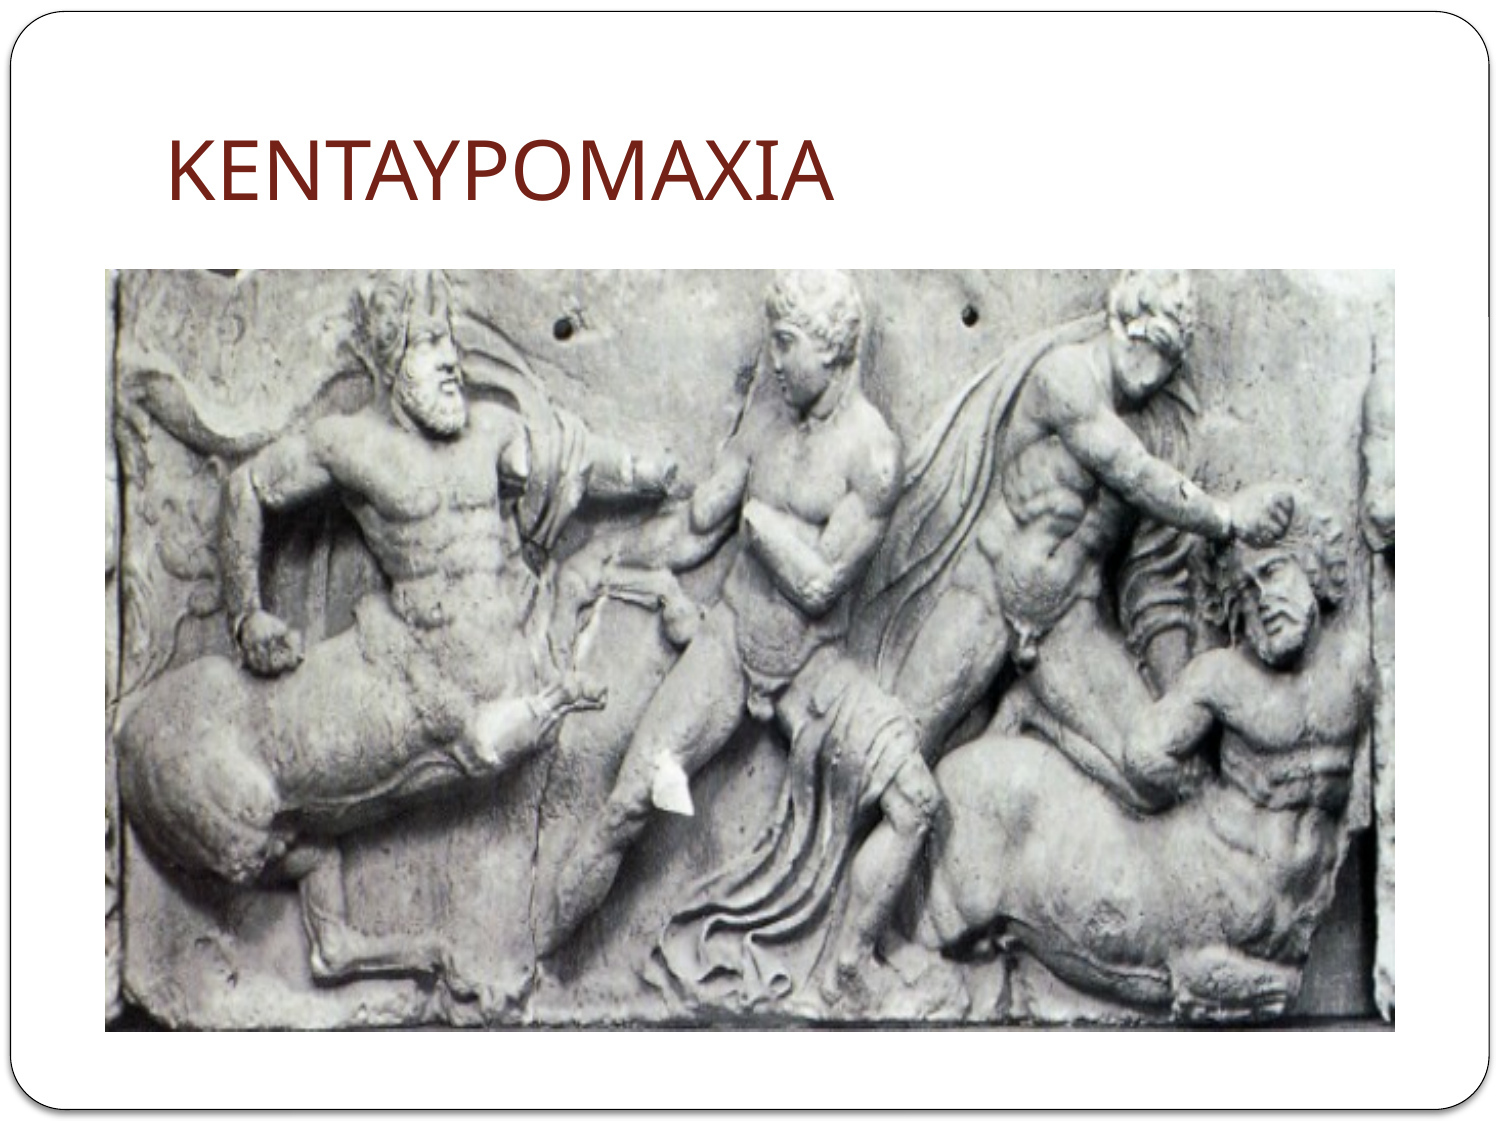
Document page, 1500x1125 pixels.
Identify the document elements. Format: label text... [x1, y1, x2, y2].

title ΚΕΝΤΑΥΡΟΜΑΧΙΑ [150, 45, 1425, 233]
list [105, 269, 1395, 1032]
